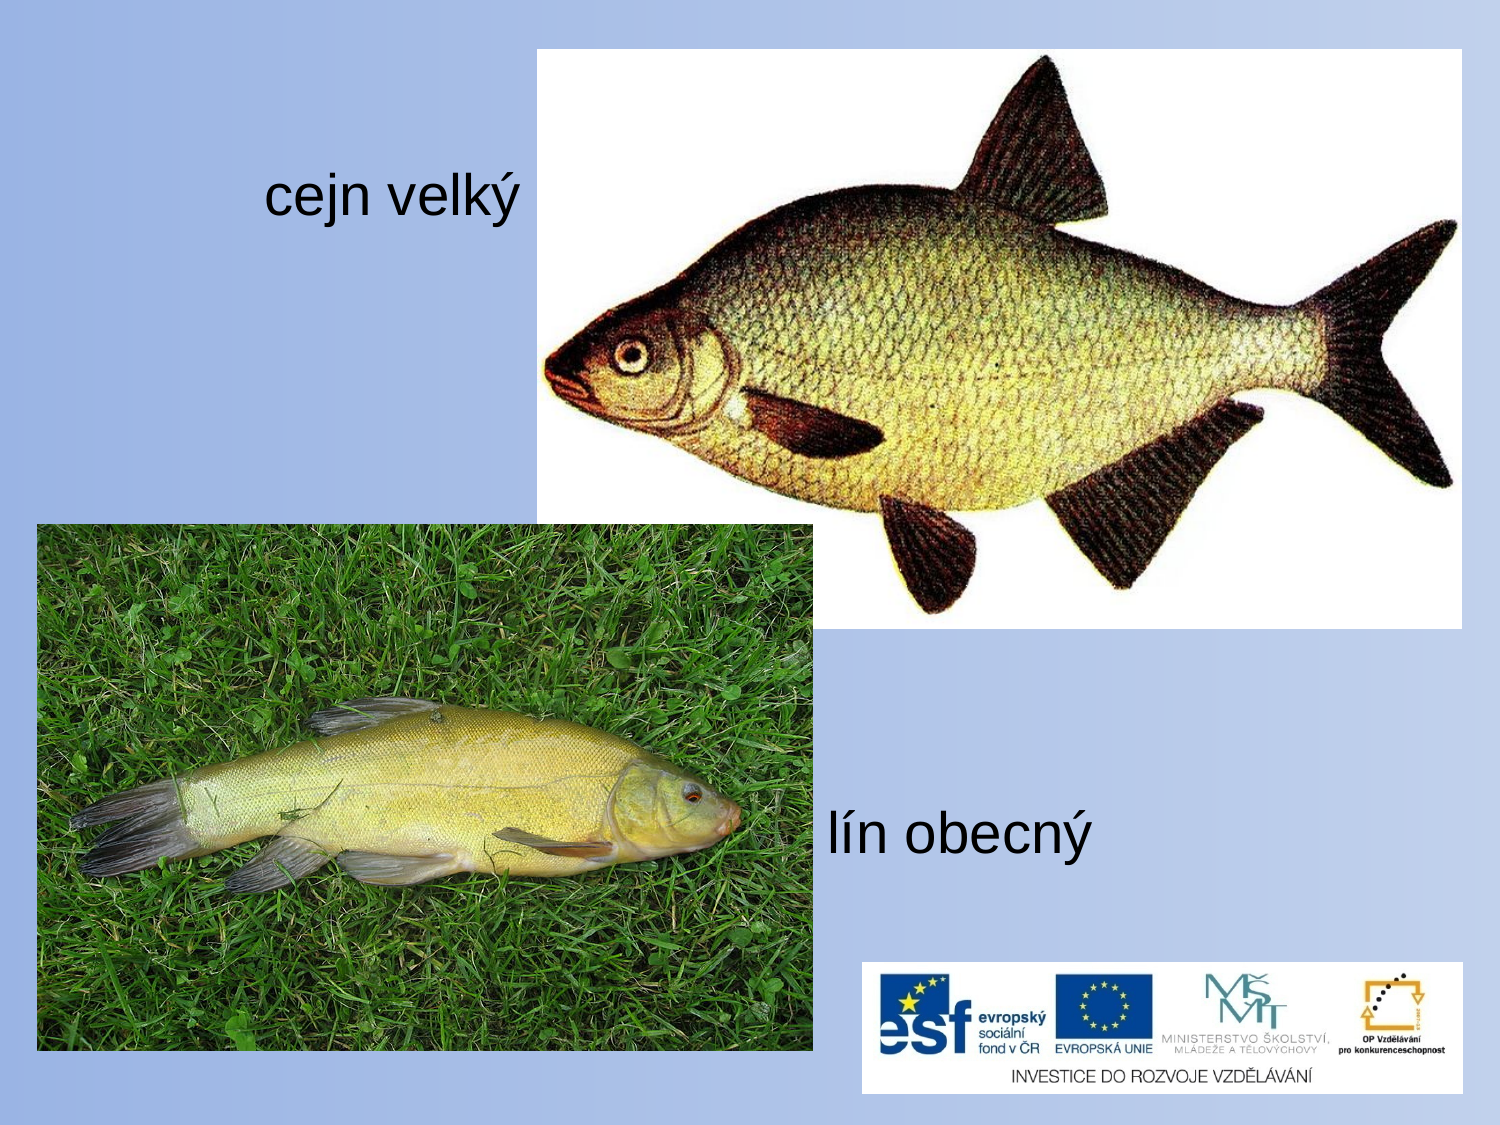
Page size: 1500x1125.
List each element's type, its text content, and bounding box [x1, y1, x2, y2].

picture [862, 962, 1463, 1094]
text_box lín obecný [816, 787, 1175, 873]
picture [37, 49, 1463, 1051]
text_box cejn velký [249, 149, 532, 235]
